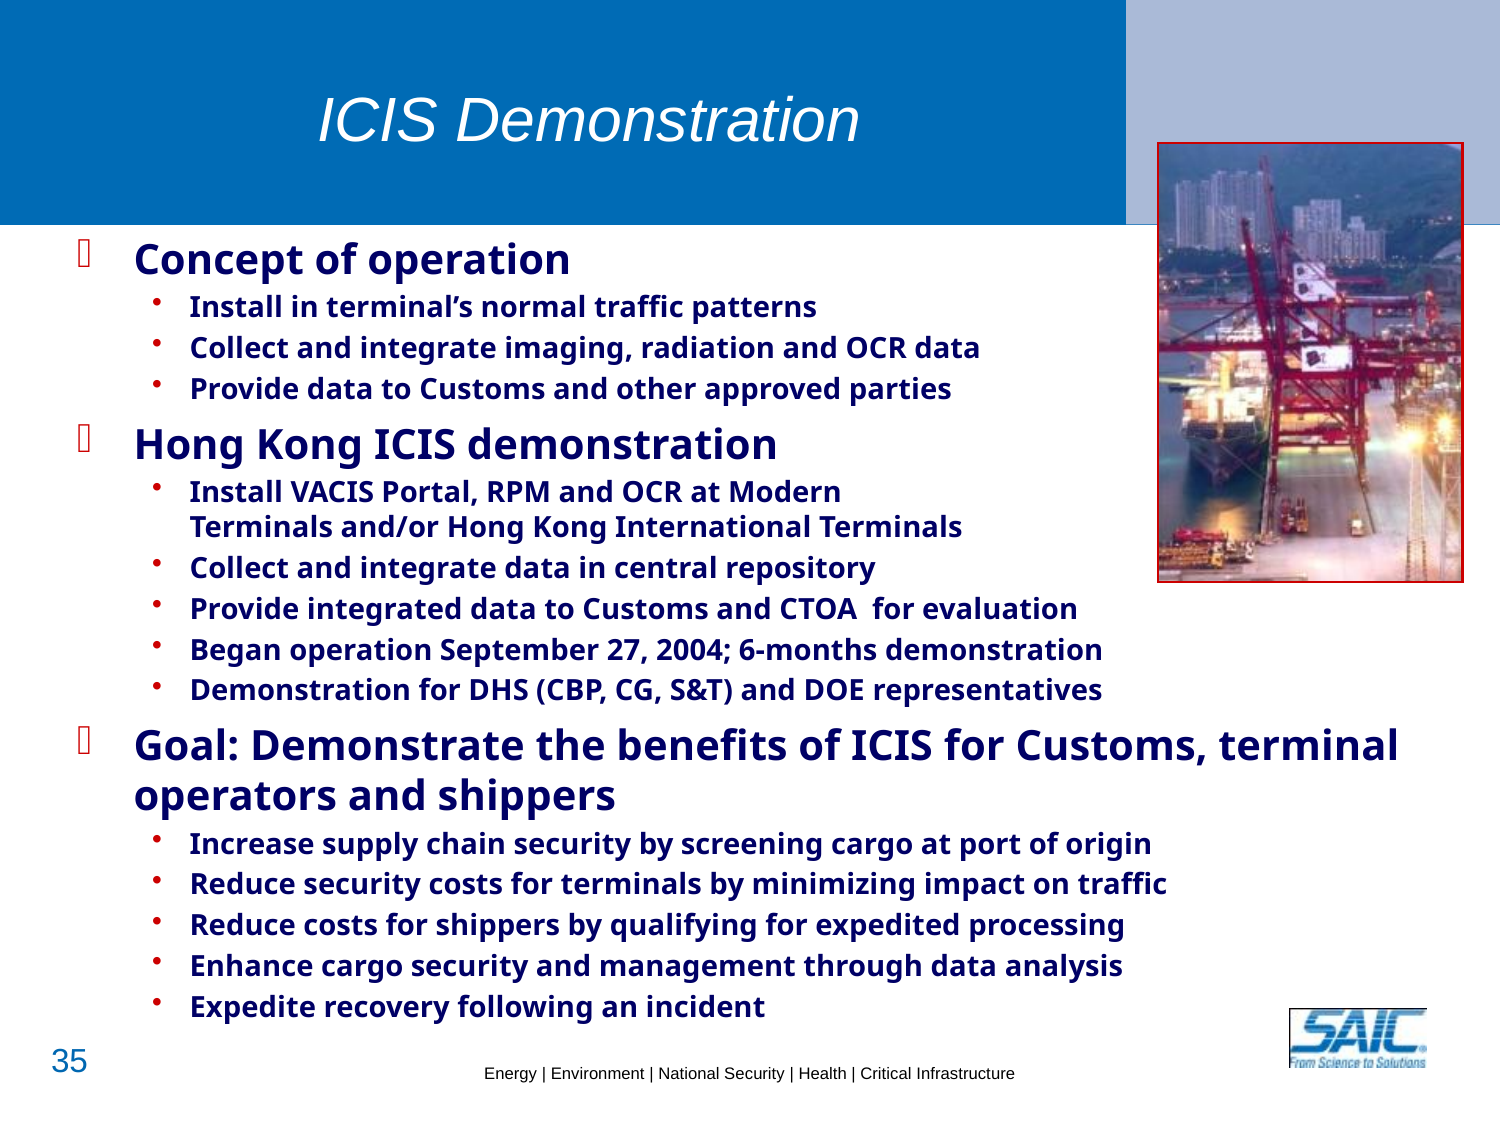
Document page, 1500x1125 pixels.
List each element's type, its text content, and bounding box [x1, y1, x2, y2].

picture [1289, 1031, 1427, 1068]
picture [1158, 143, 1462, 582]
text_box Concept of operation Install in terminal’s normal traffic patterns Collect and integrate imaging, radiation and OCR data Provide data to Customs and other approved parties Hong Kong ICIS demonstration Install VACIS Portal, RPM and OCR at Modern Terminals and/or Hong Kong International Terminals Collect and integrate data in central repository Provide integrated data to Customs and CTOA for evaluation Began operation September 27, 2004; 6-months demonstration Demonstration for DHS (CBP, CG, S&T) and DOE representatives Goal: Demonstrate the benefits of ICIS for Customs, terminal operators and shippers Increase supply chain security by screening cargo at port of origin Reduce security costs for terminals by minimizing impact on traffic Reduce costs for shippers by qualifying for expedited processing Enhance cargo security and management through data analysis Expedite recovery following an incident [62, 225, 1432, 1031]
slide_number 34 [50, 1039, 110, 1093]
title ICIS Demonstration [74, 0, 1105, 225]
